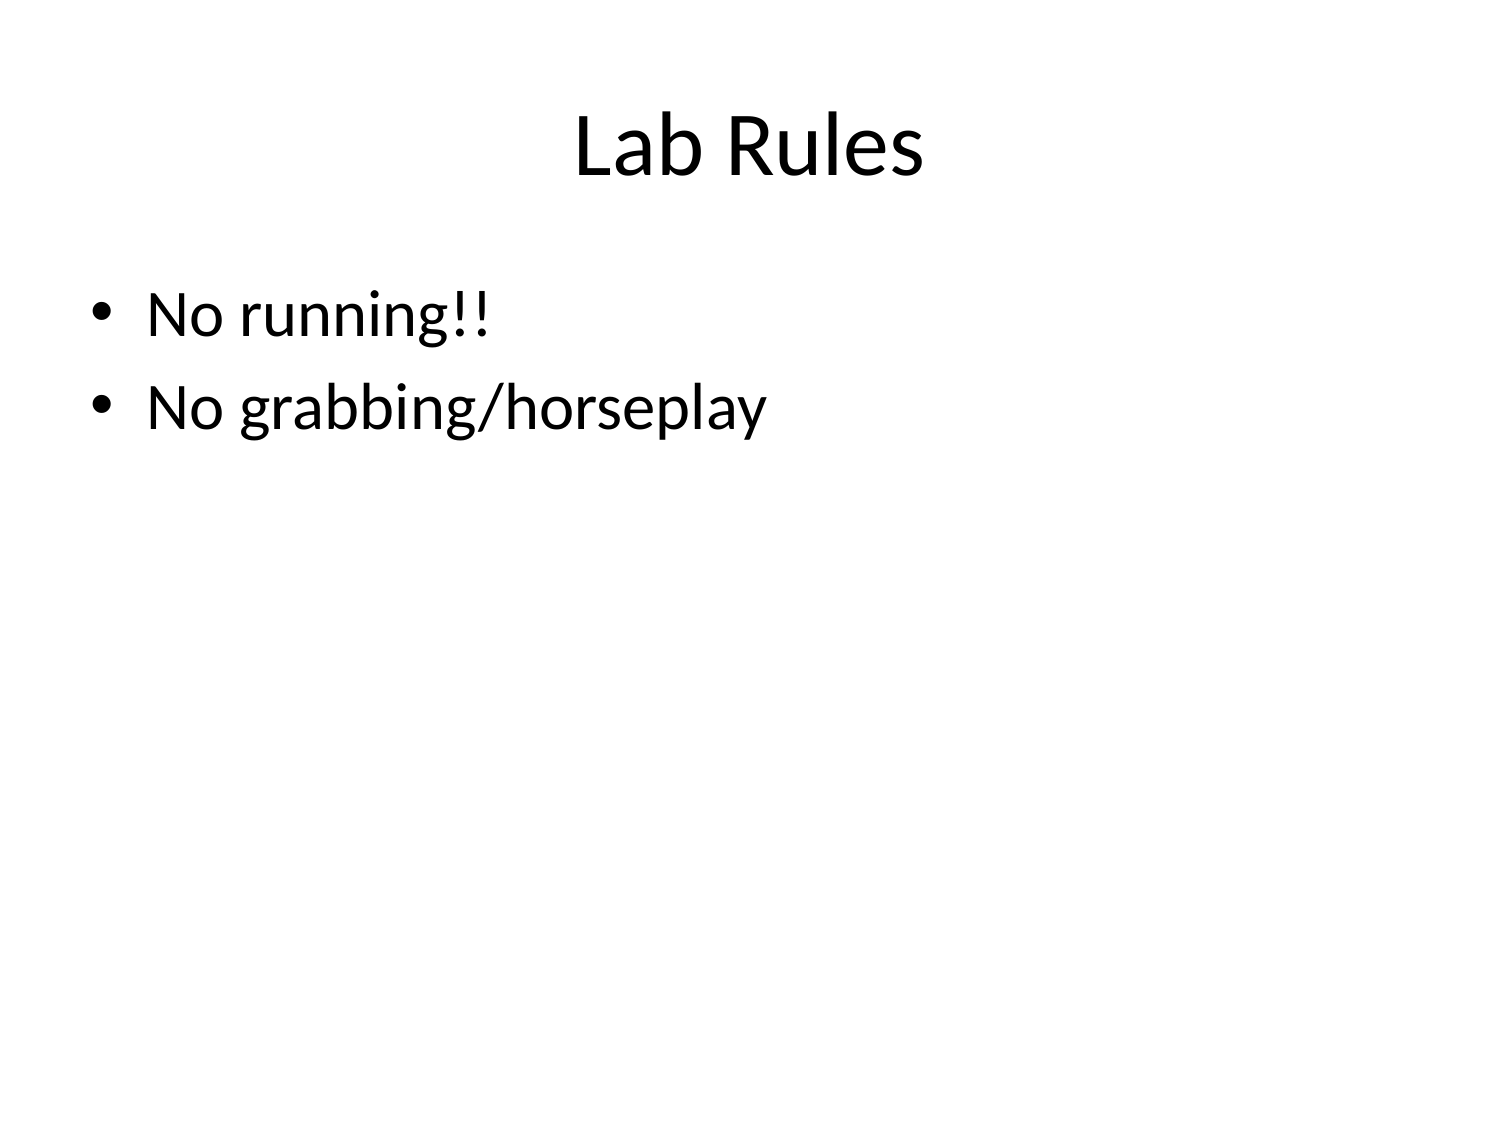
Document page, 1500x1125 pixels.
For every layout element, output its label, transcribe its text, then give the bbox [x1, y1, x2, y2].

list No running!! No grabbing/horseplay [75, 262, 1425, 1005]
title Lab Rules [75, 45, 1425, 233]
